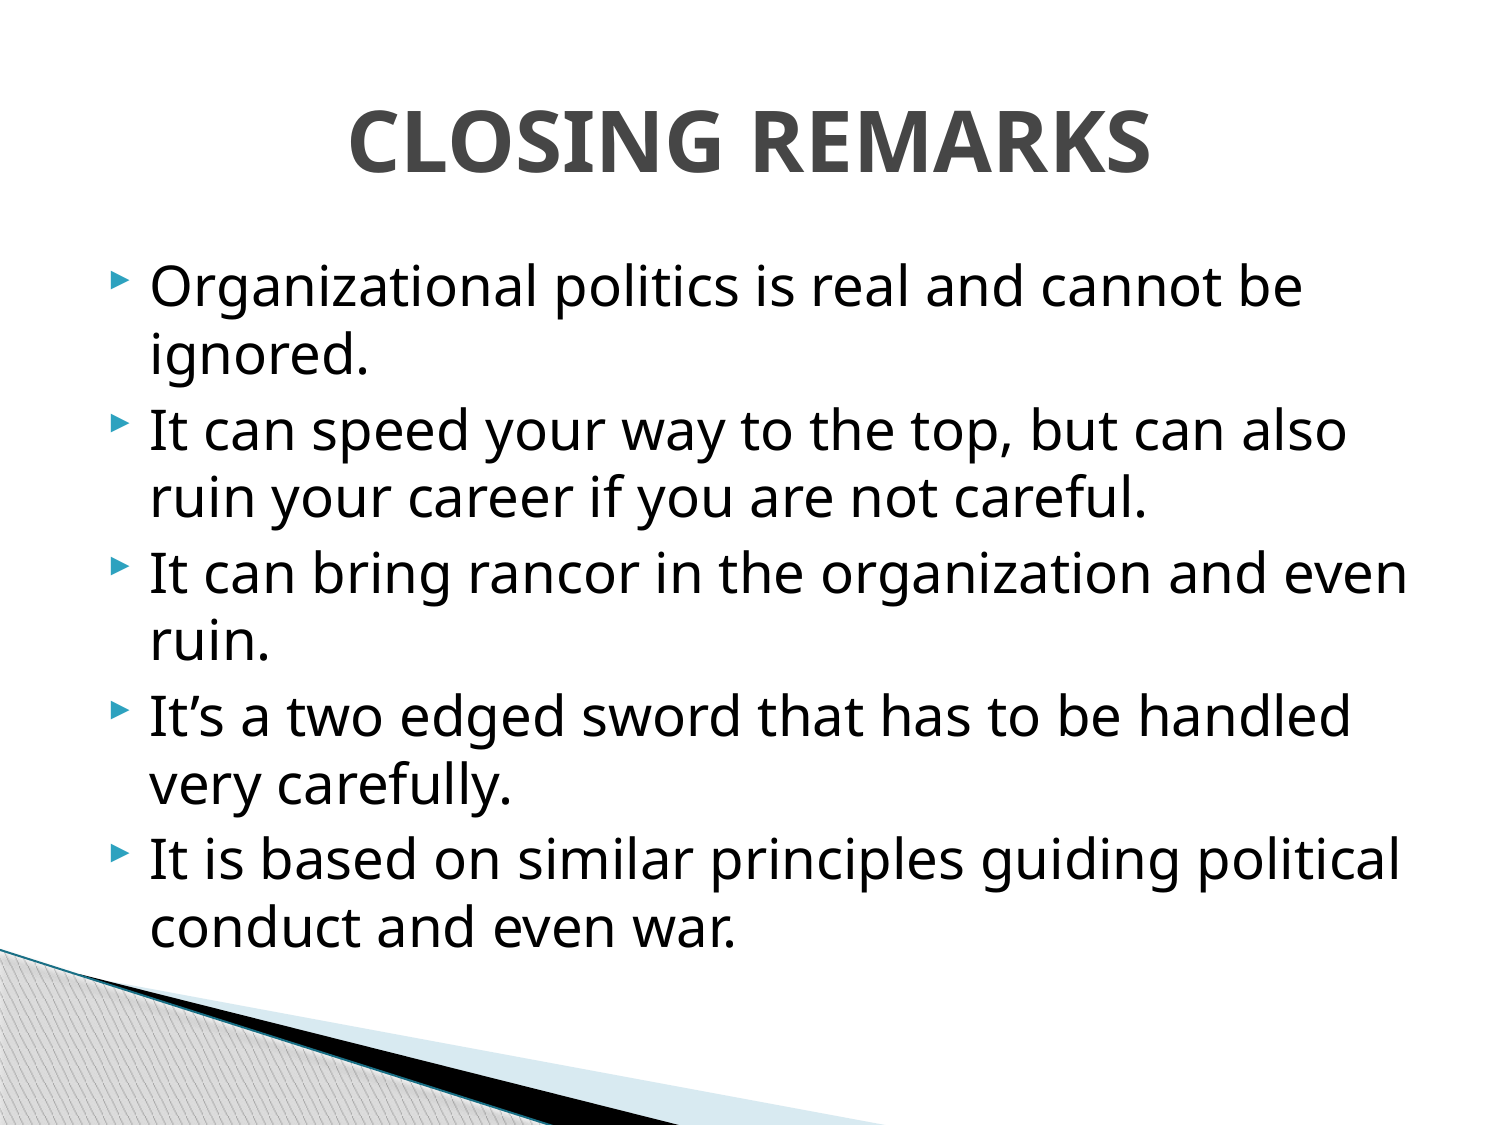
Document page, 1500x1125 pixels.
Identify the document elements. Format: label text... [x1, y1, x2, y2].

title CLOSING REMARKS [75, 45, 1425, 233]
list Organizational politics is real and cannot be ignored. It can speed your way to the top, but can also ruin your career if you are not careful. It can bring rancor in the organization and even ruin. It’s a two edged sword that has to be handled very carefully. It is based on similar principles guiding political conduct and even war. [75, 243, 1425, 986]
